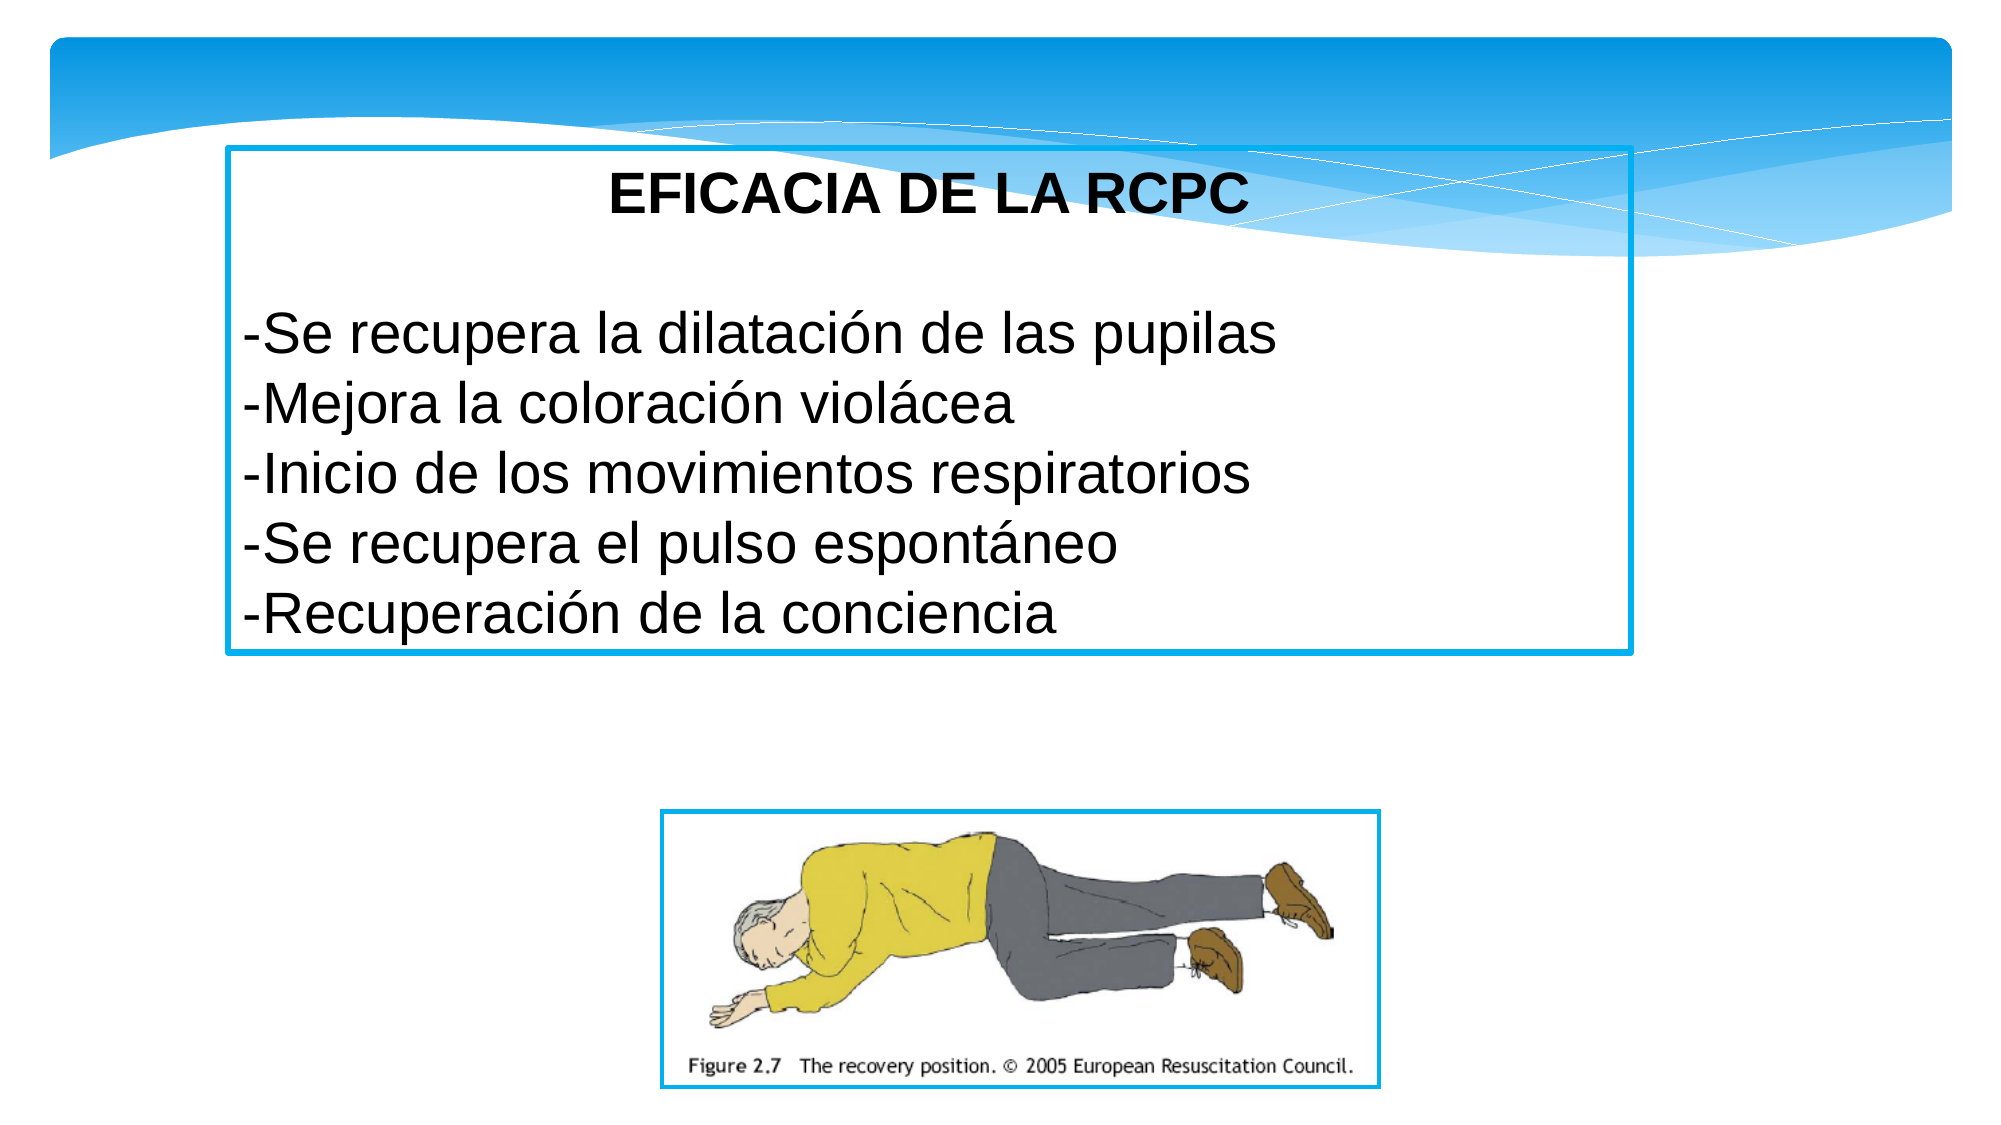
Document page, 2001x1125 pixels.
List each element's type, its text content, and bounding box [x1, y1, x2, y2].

picture [665, 815, 1376, 1084]
text_box EFICACIA DE LA RCPC -Se recupera la dilatación de las pupilas -Mejora la coloración violácea -Inicio de los movimientos respiratorios -Se recupera el pulso espontáneo -Recuperación de la conciencia [228, 147, 1631, 653]
